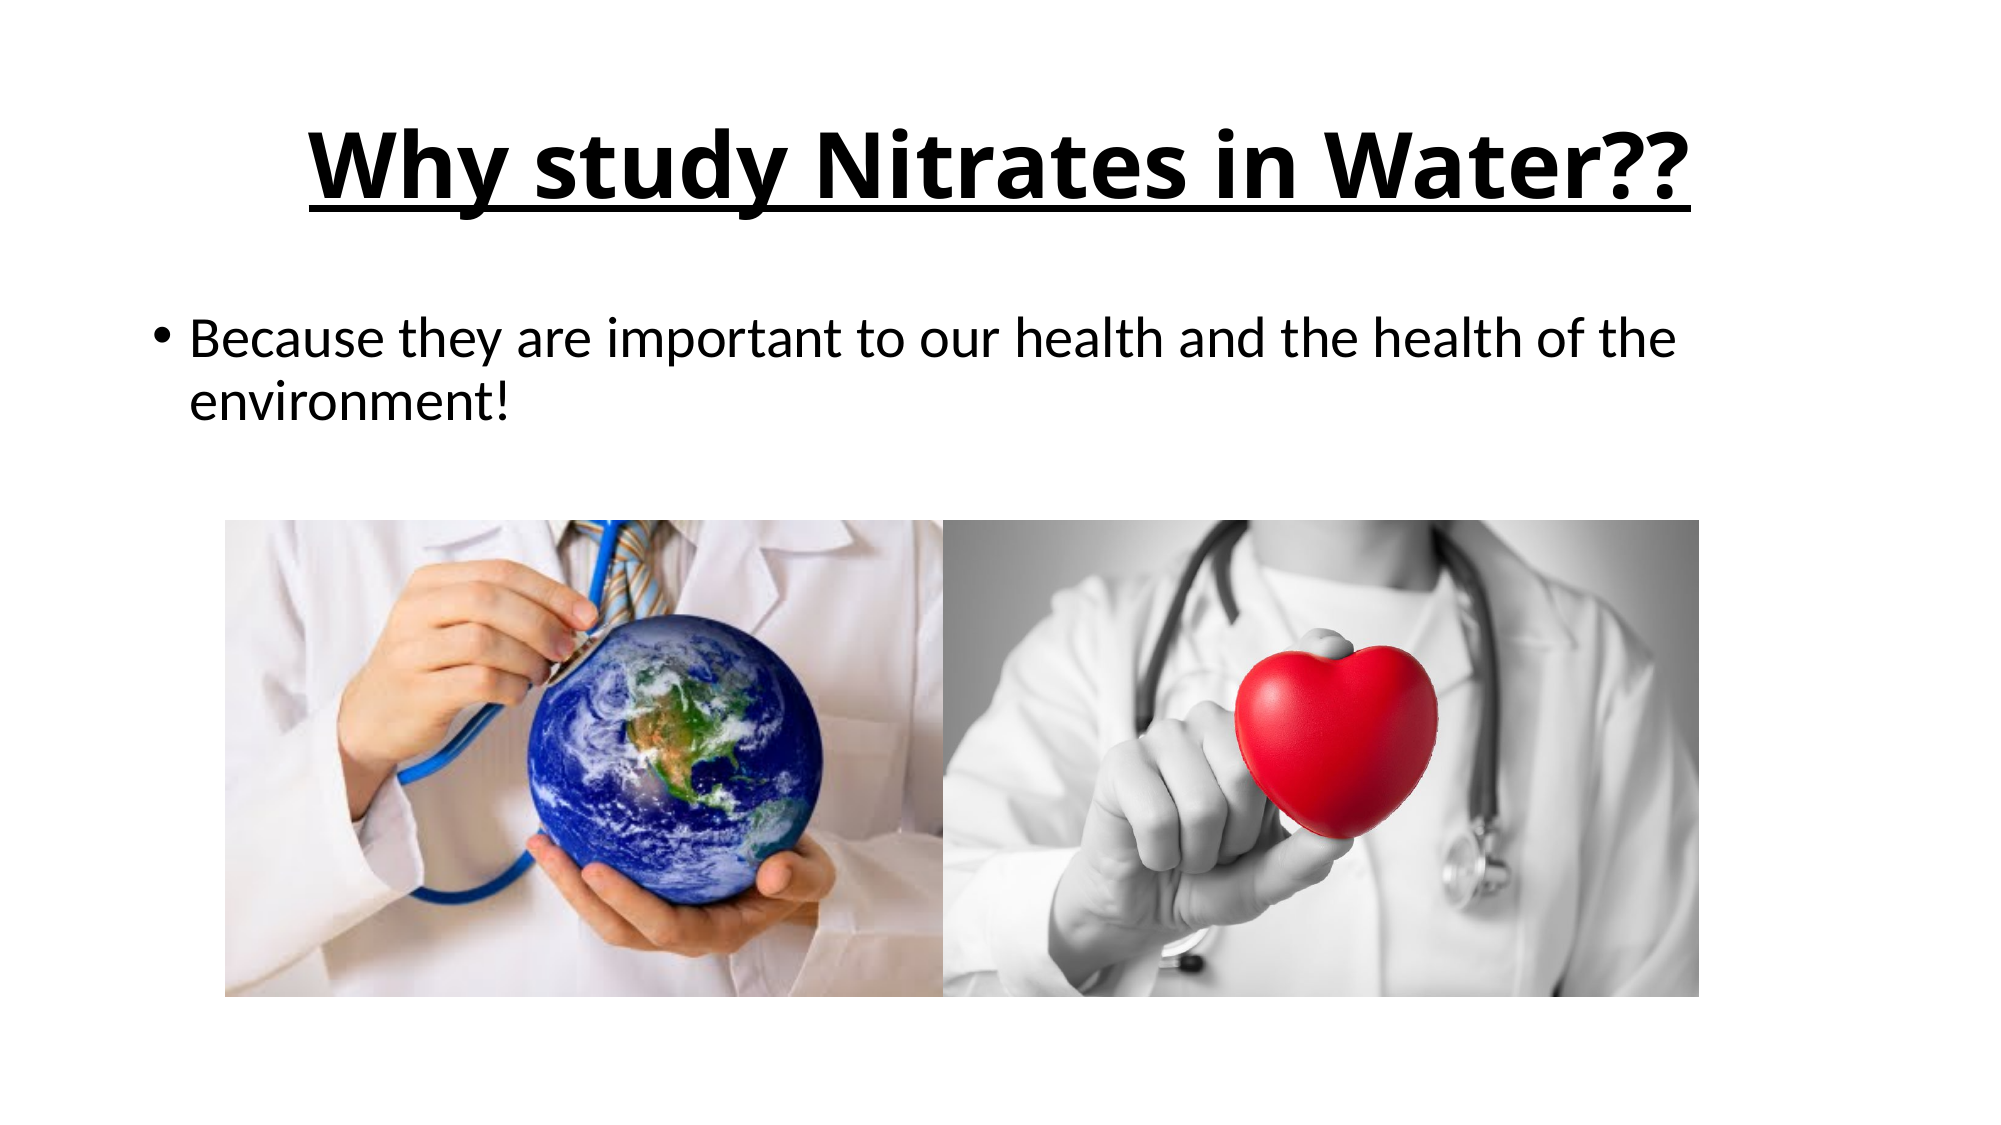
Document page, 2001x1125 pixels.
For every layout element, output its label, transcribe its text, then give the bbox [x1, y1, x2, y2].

title Why study Nitrates in Water?? [137, 59, 1863, 278]
list Because they are important to our health and the health of the environment! [137, 299, 1863, 475]
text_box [225, 520, 1699, 997]
